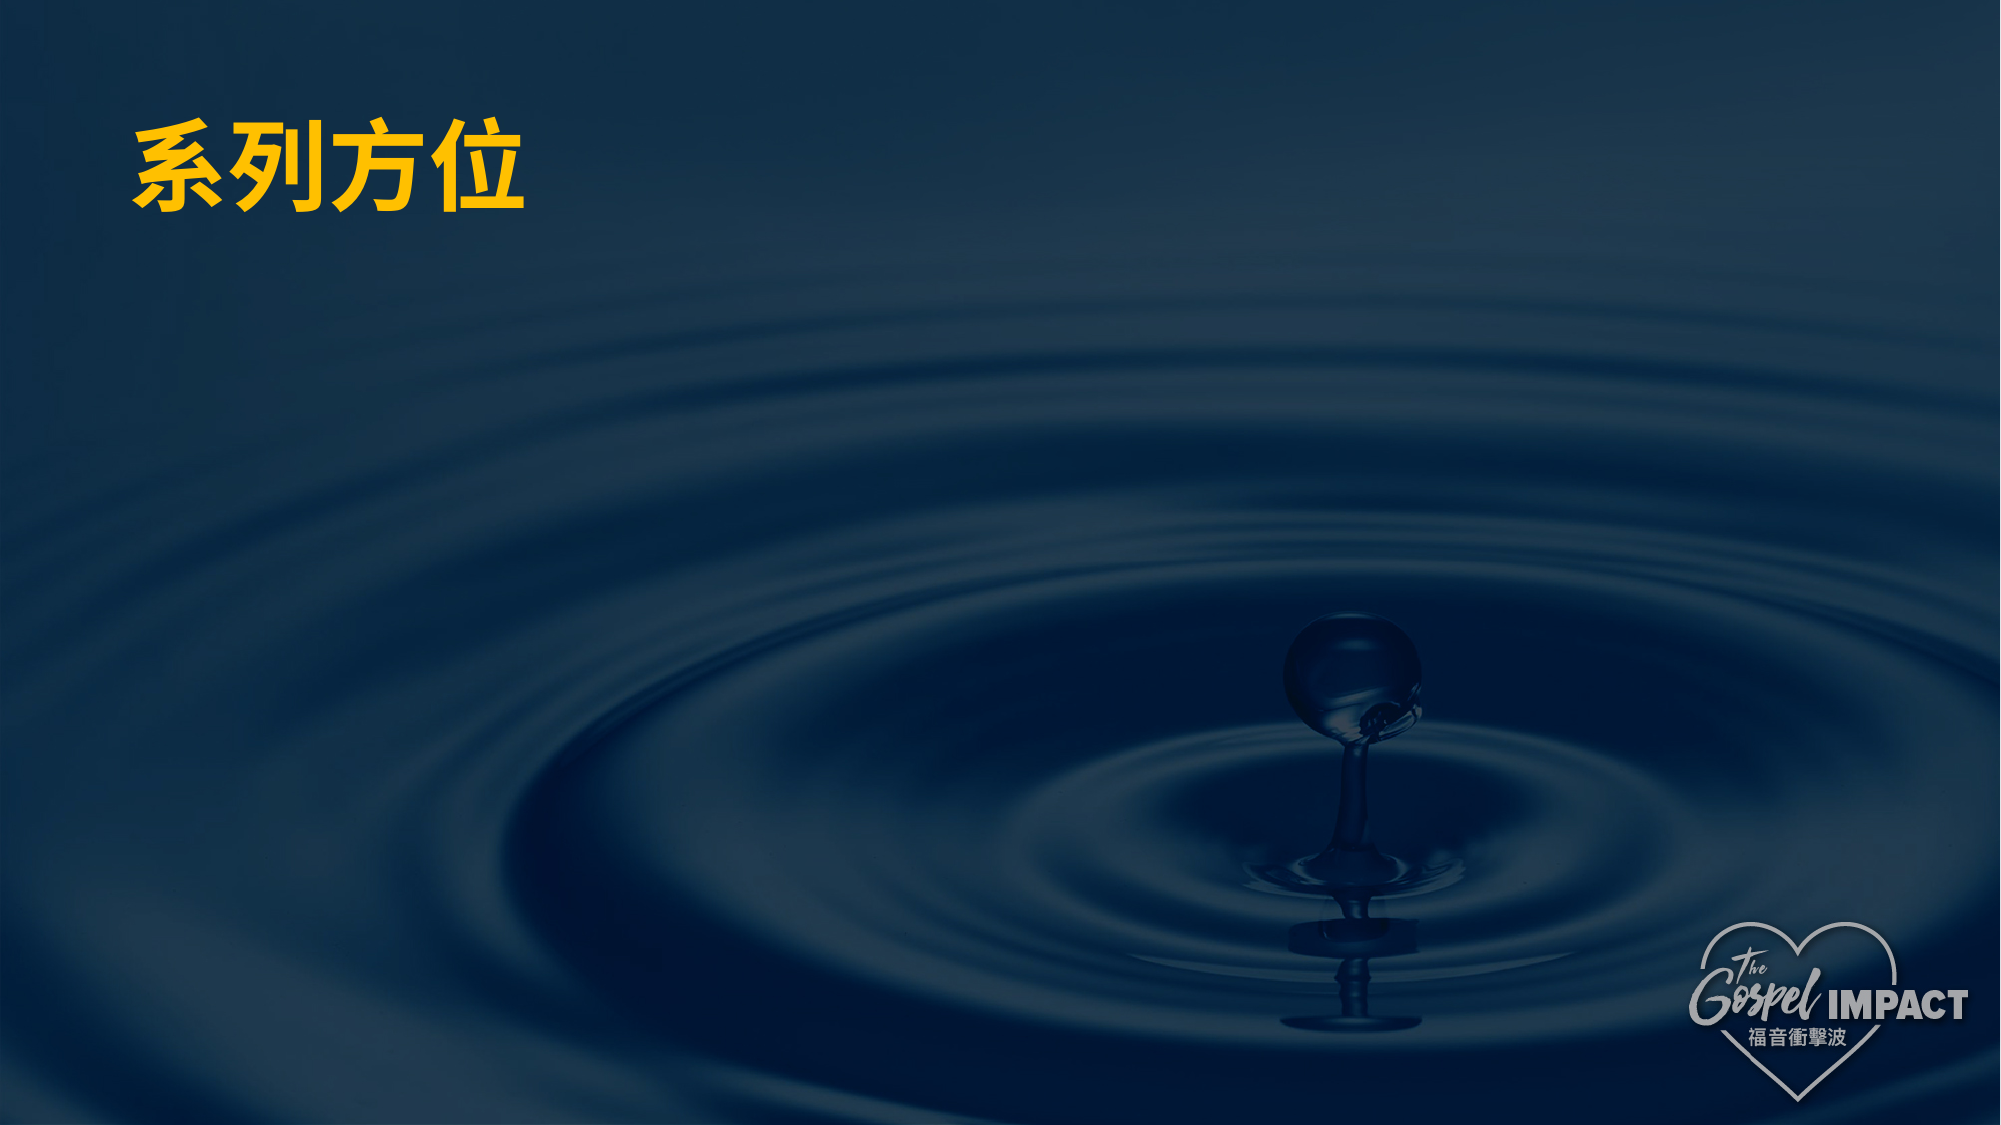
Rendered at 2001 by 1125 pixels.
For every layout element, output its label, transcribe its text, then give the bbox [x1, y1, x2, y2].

picture [0, 0, 2001, 1125]
title 系列方位 [113, 95, 1900, 226]
